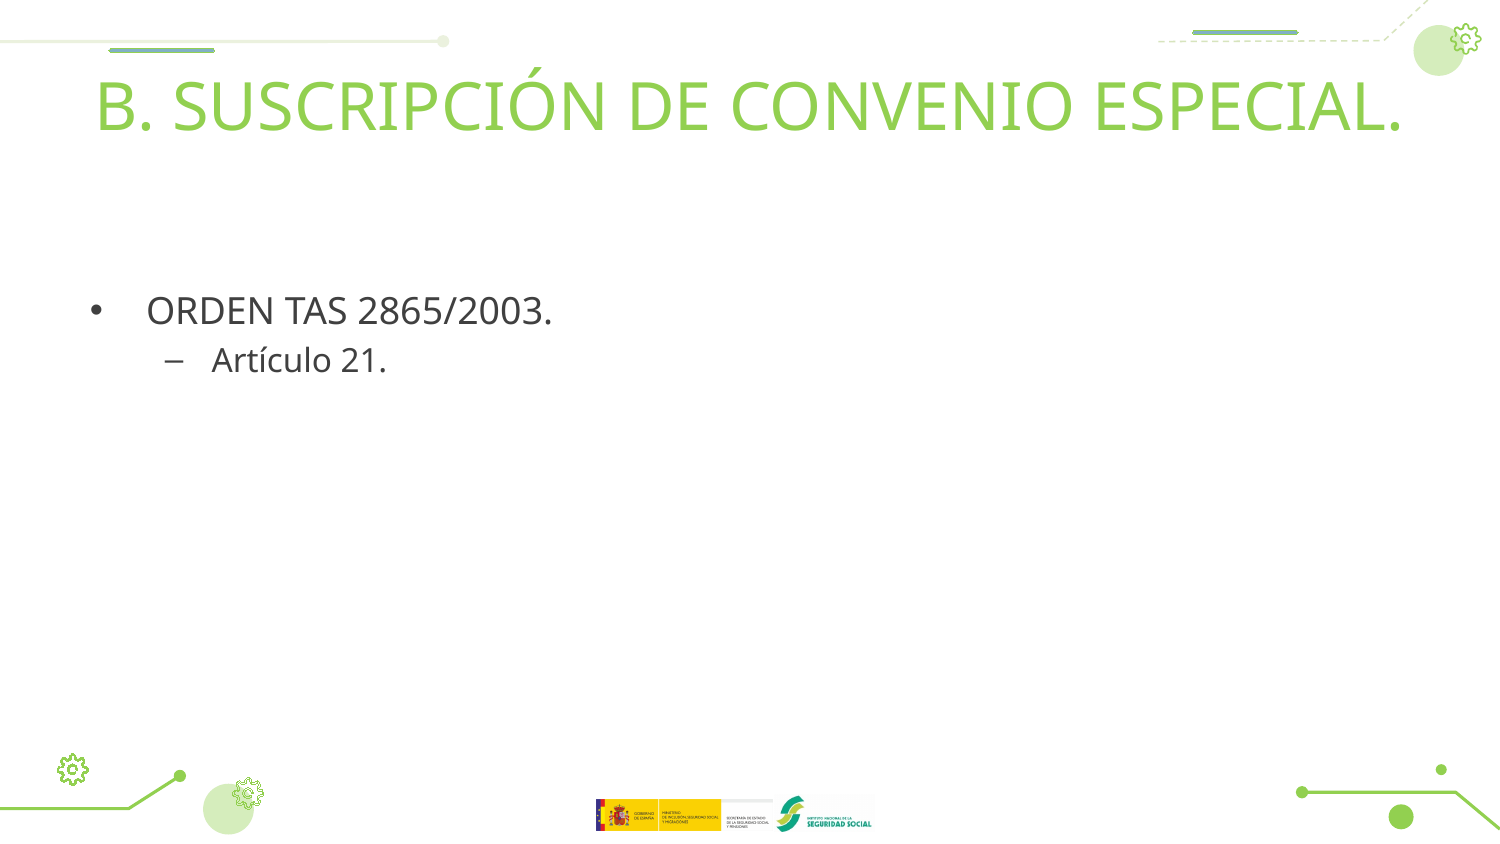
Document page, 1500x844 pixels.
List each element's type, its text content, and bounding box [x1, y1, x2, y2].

list ORDEN TAS 2865/2003. Artículo 21. [75, 280, 1425, 754]
picture [774, 794, 875, 832]
title B. SUSCRIPCIÓN DE CONVENIO ESPECIAL. [75, 56, 1425, 233]
picture [596, 799, 773, 831]
